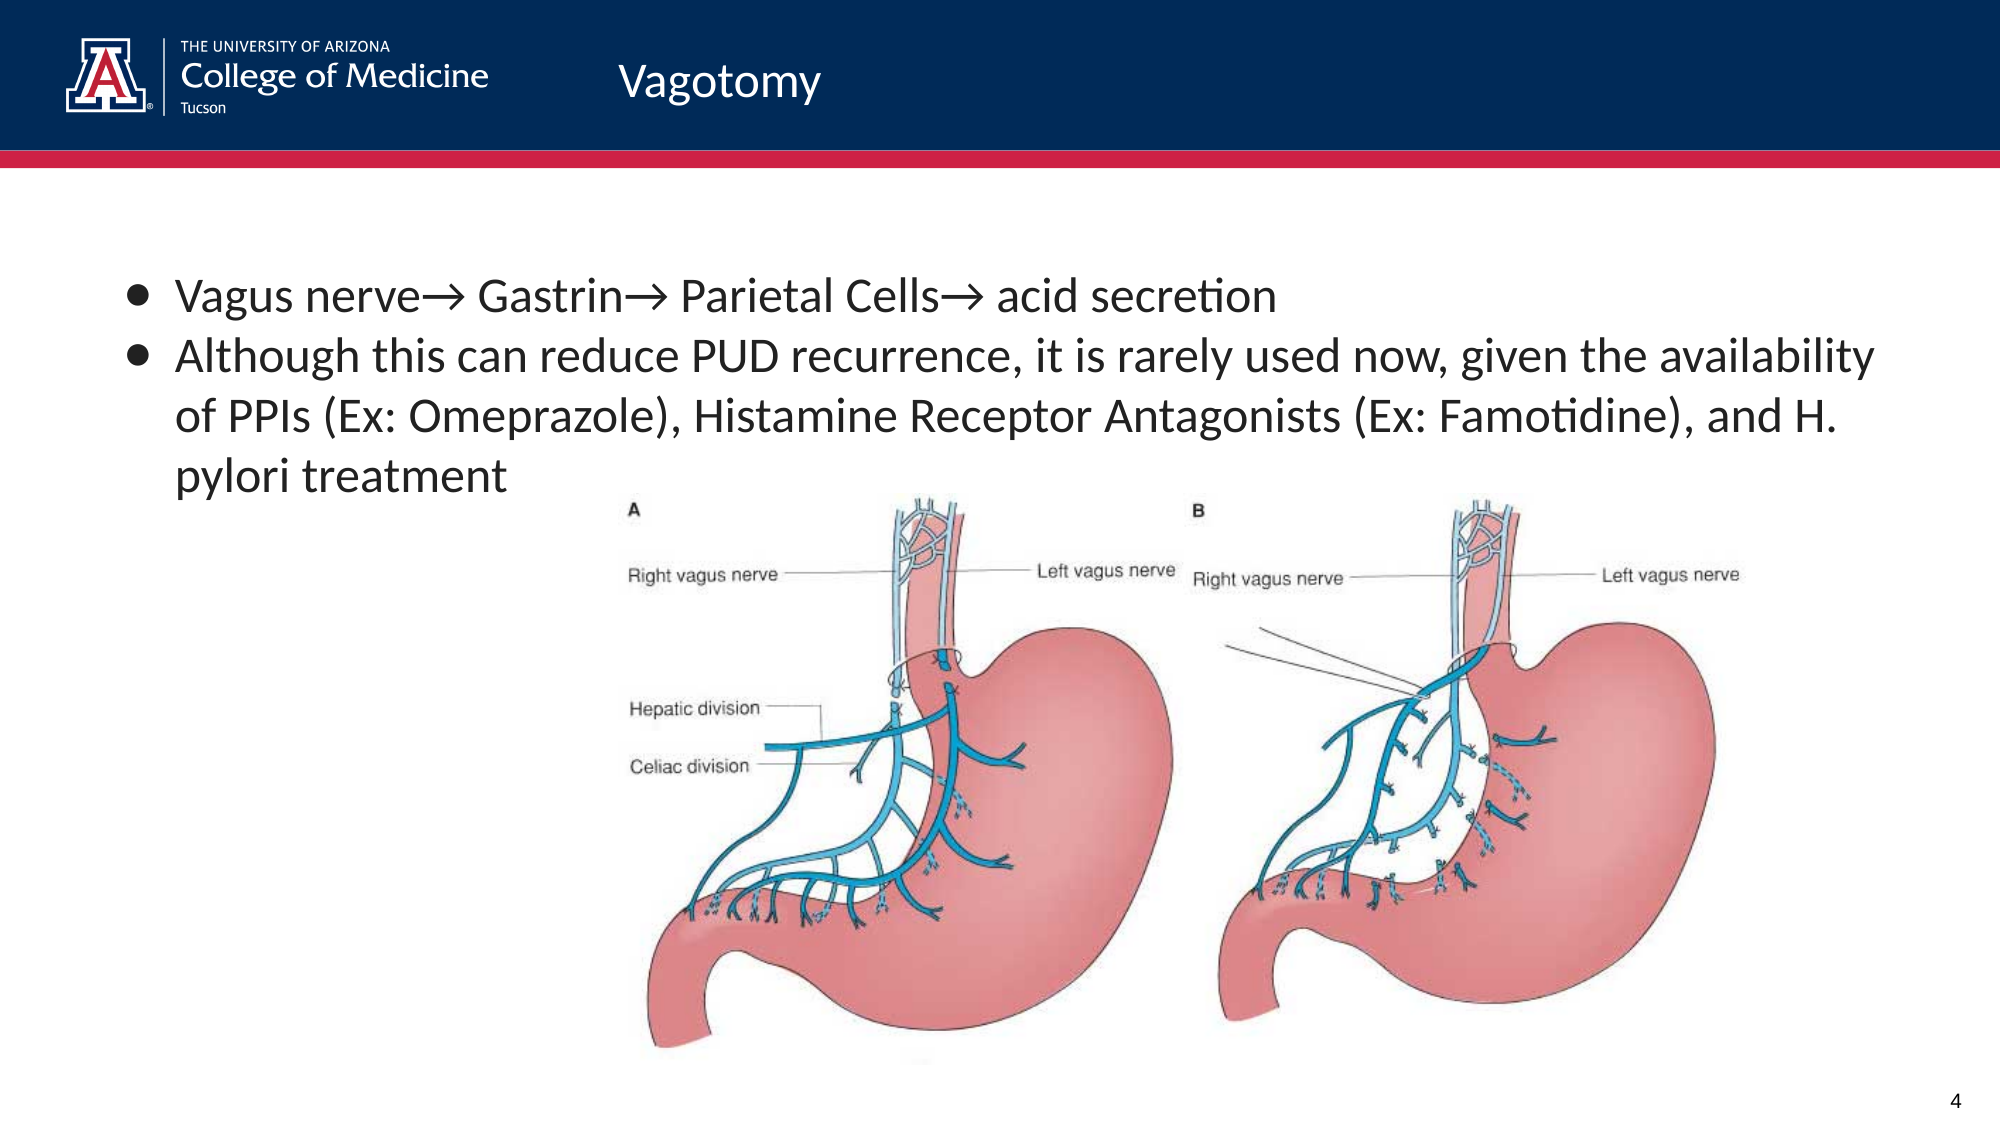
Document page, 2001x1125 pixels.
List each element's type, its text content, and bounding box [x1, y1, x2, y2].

title Vagotomy [618, 0, 1962, 172]
title Vagus nerve→ Gastrin→ Parietal Cells→ acid secretion Although this can reduce PUD recurrence, it is rarely used now, given the availability of PPIs (Ex: Omeprazole), Histamine Receptor Antagonists (Ex: Famotidine), and H. pylori treatment [99, 202, 1900, 503]
picture [617, 493, 1746, 1065]
picture [66, 38, 488, 116]
